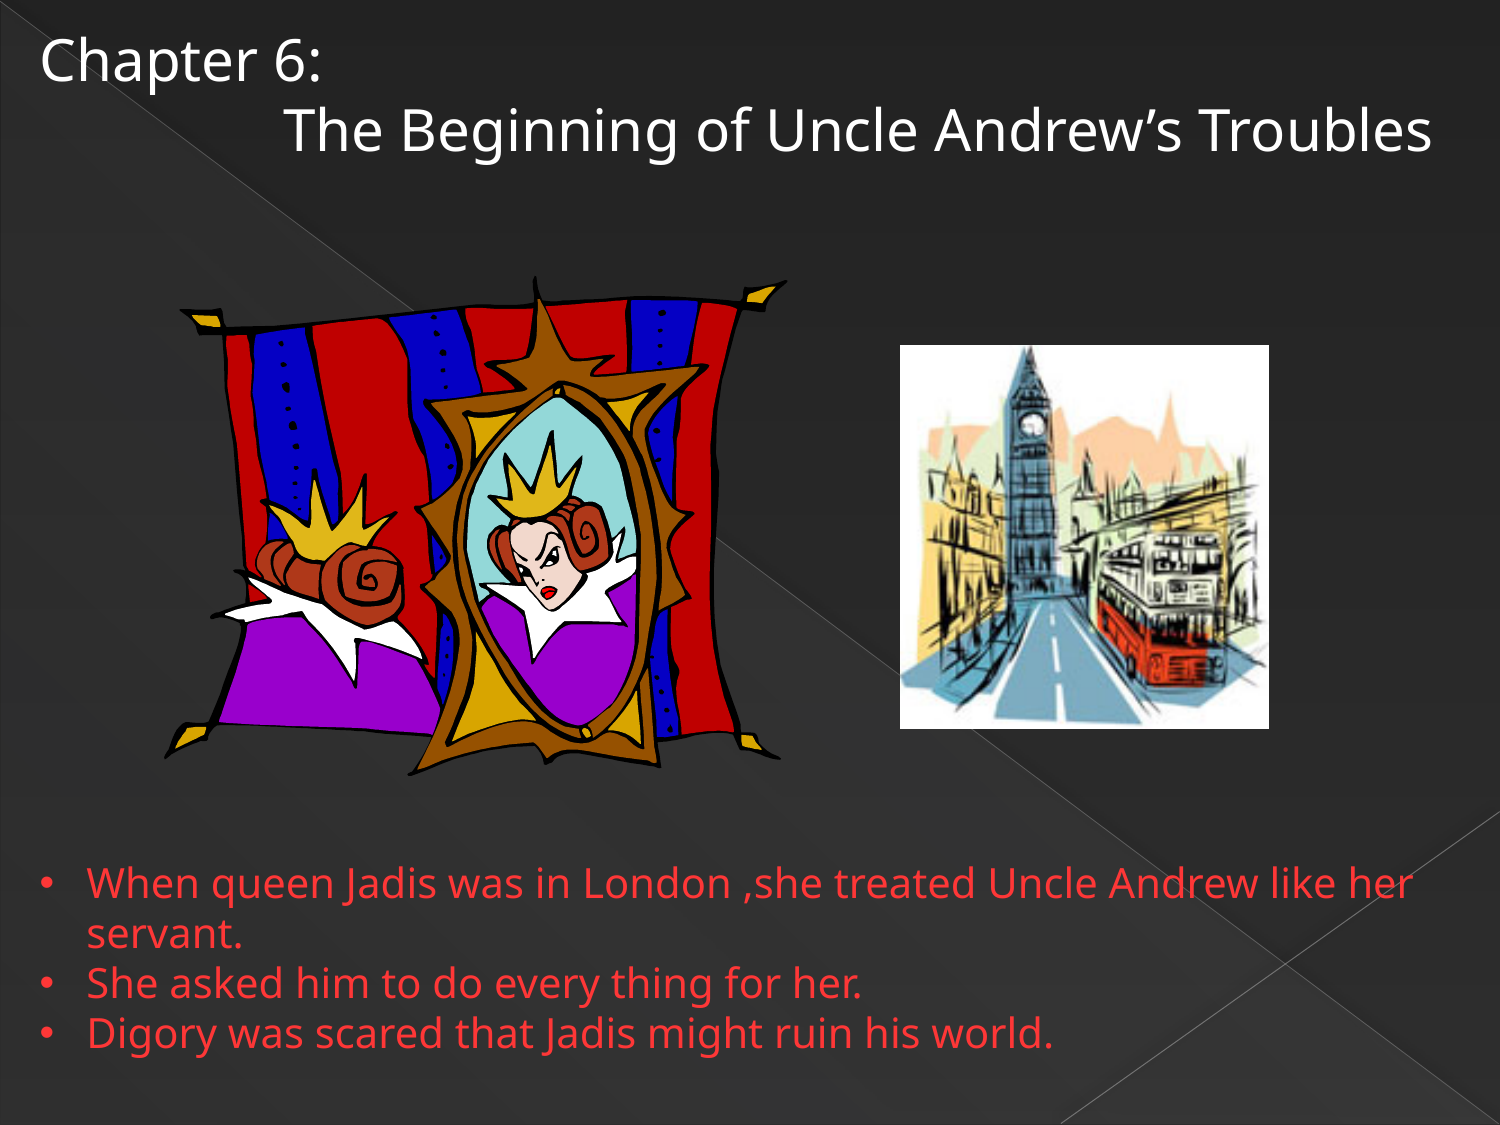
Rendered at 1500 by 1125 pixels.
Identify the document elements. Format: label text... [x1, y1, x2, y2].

picture [899, 345, 1269, 729]
text_box When queen Jadis was in London ,she treated Uncle Andrew like her servant. She asked him to do every thing for her. Digory was scared that Jadis might ruin his world. [24, 849, 1463, 1065]
text_box Chapter 6: The Beginning of Uncle Andrew’s Troubles [24, 15, 1488, 171]
picture [162, 275, 788, 776]
